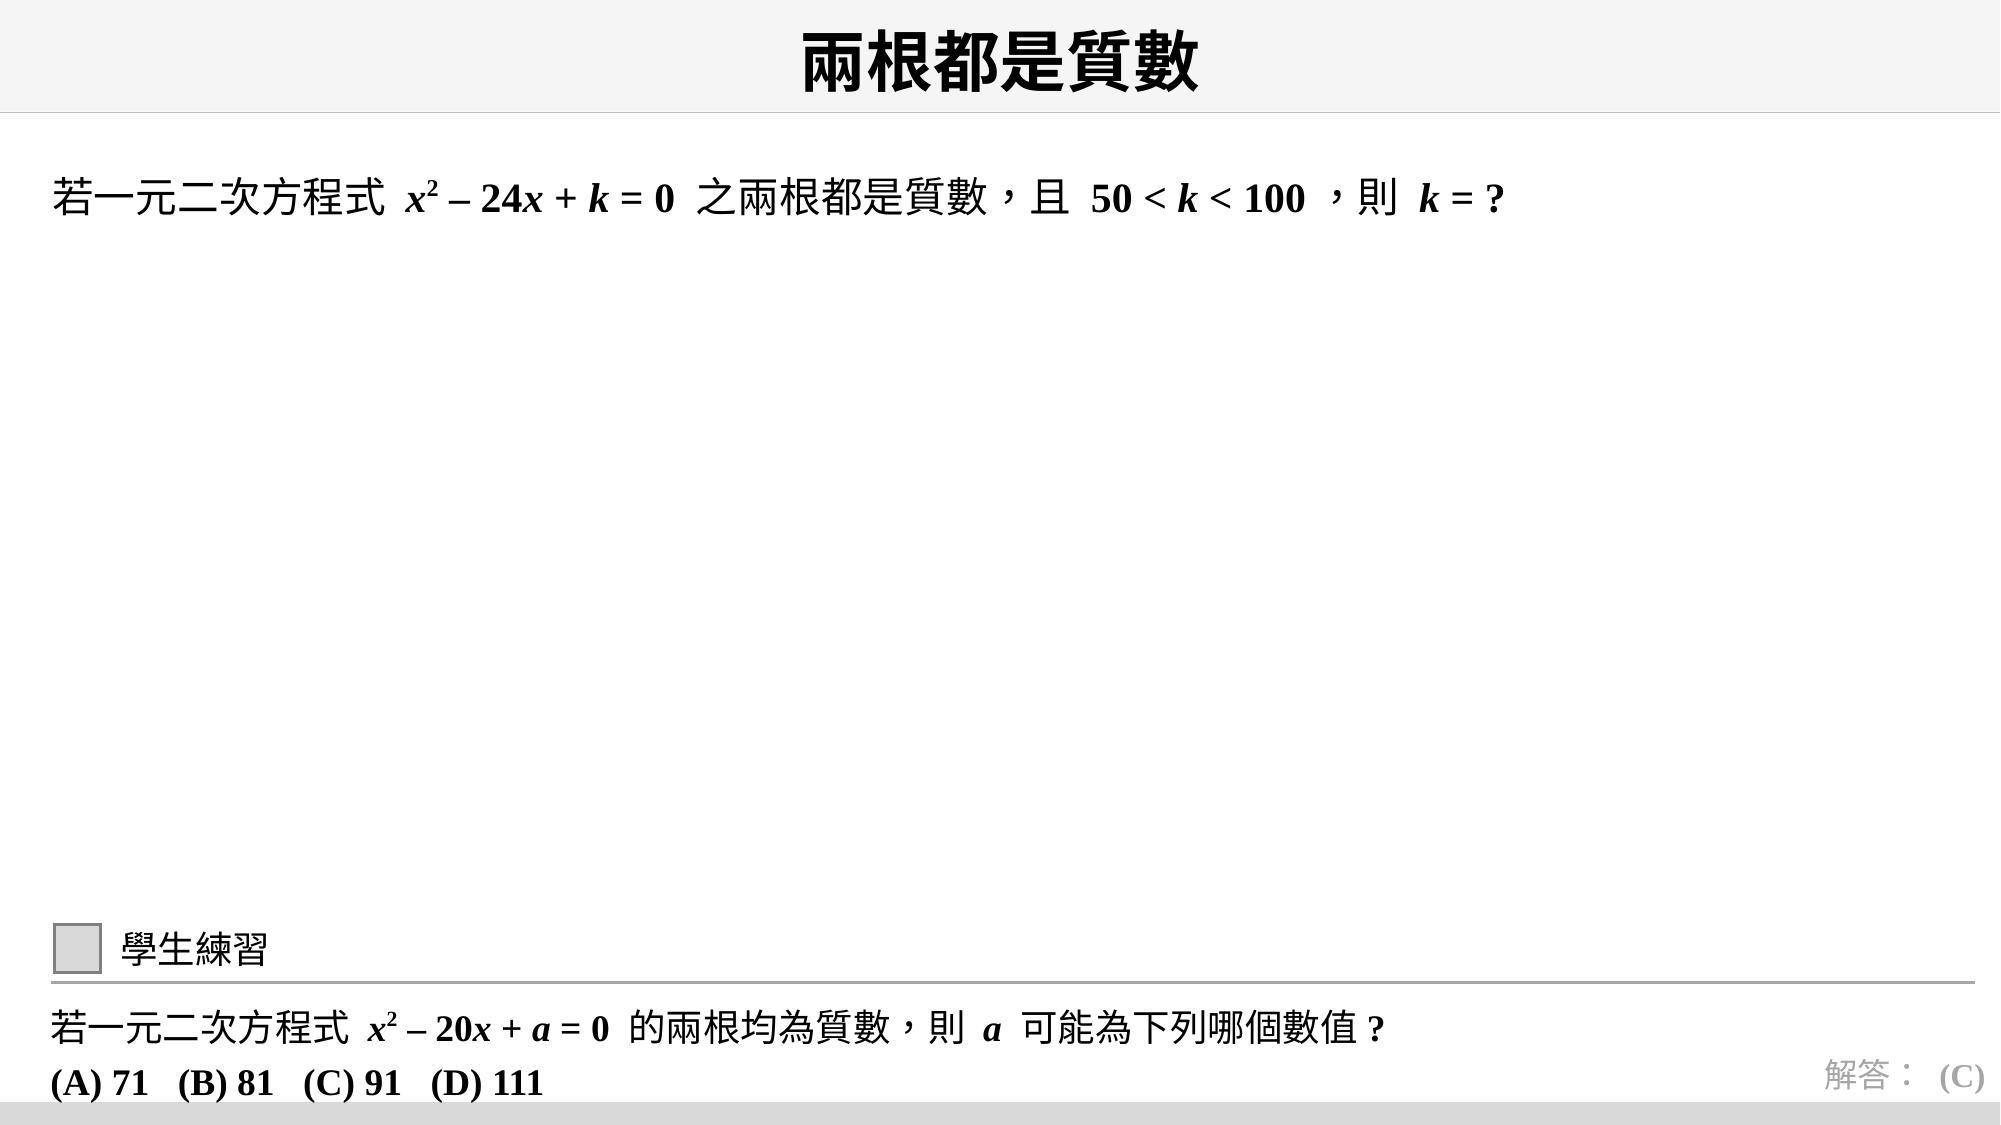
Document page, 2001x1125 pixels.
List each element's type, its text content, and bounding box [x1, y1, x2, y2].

text_box 若一元二次方程式 x2 – 24x + k = 0 之兩根都是質數，且 50 < k < 100，則 k = ? [37, 138, 1878, 229]
title 兩根都是質數 [0, 0, 2000, 112]
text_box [35, 918, 2000, 1107]
